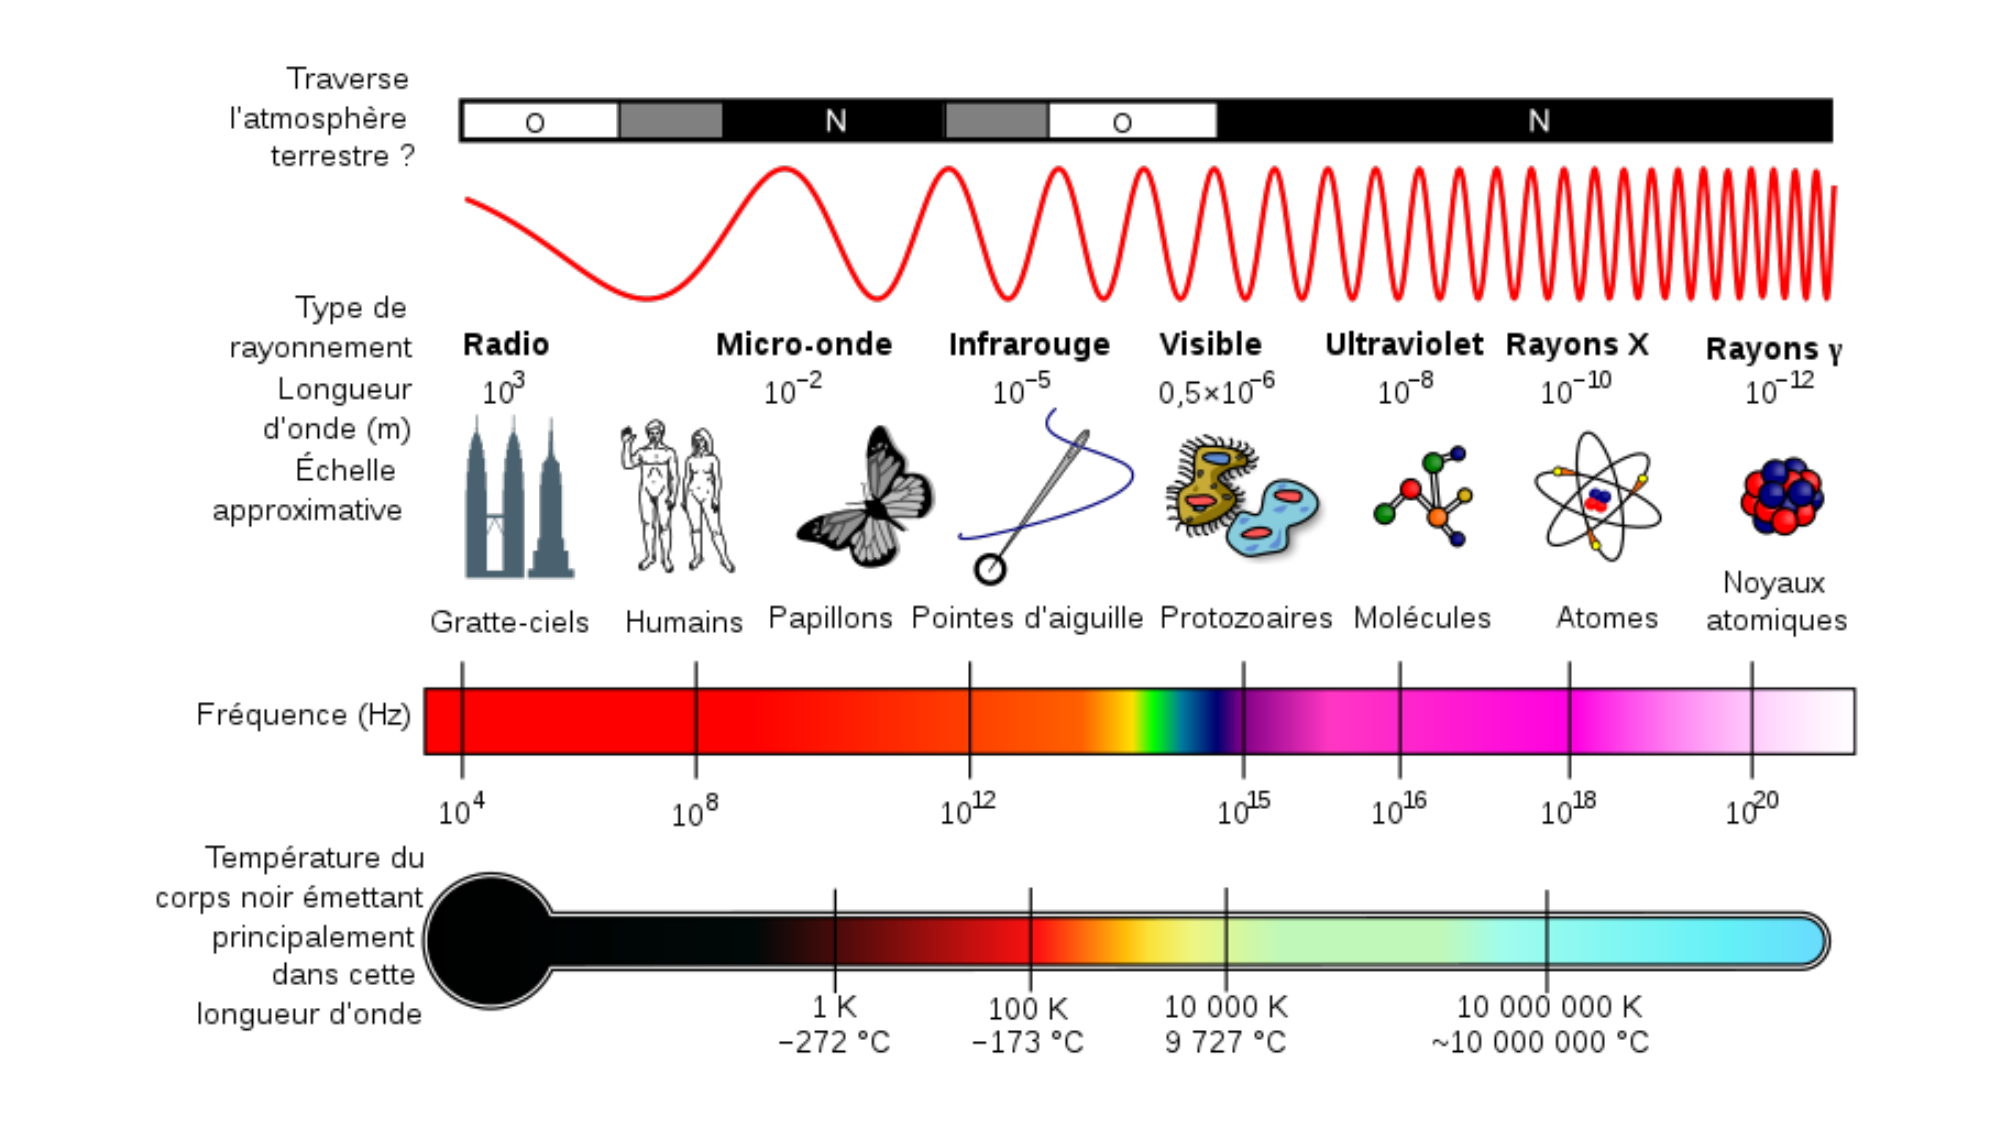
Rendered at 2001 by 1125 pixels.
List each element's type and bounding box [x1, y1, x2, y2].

list [119, 41, 1880, 1084]
